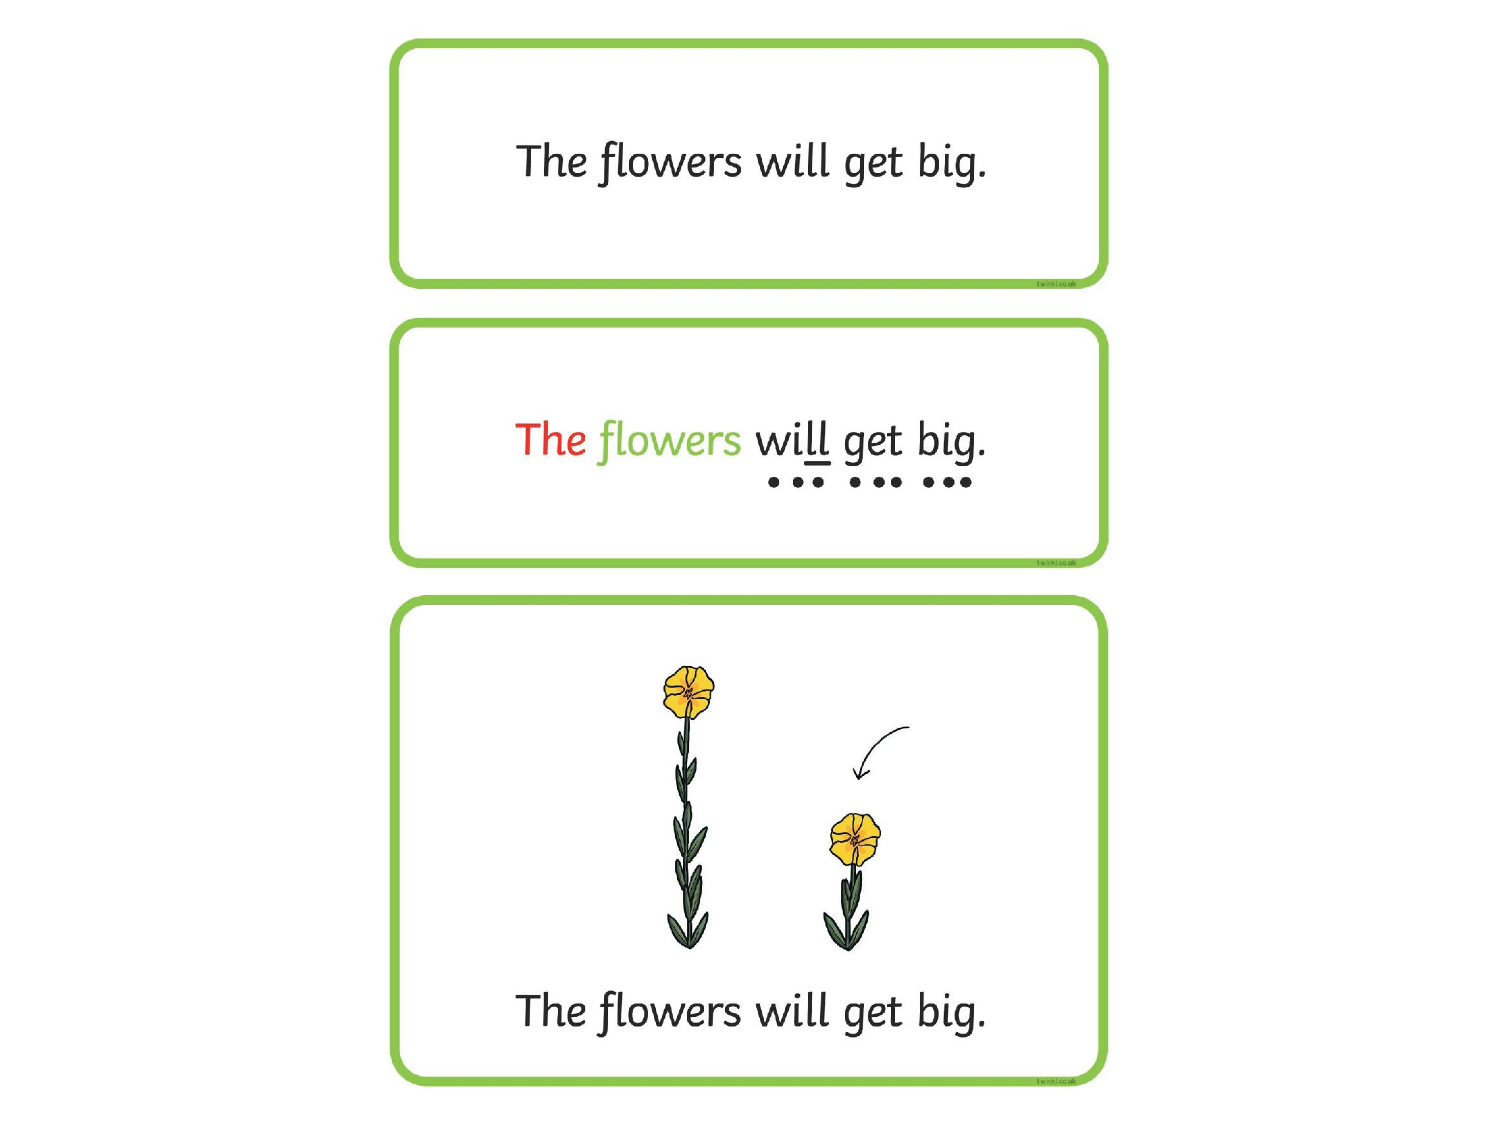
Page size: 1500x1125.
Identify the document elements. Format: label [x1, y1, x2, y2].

picture [352, 0, 1148, 1125]
